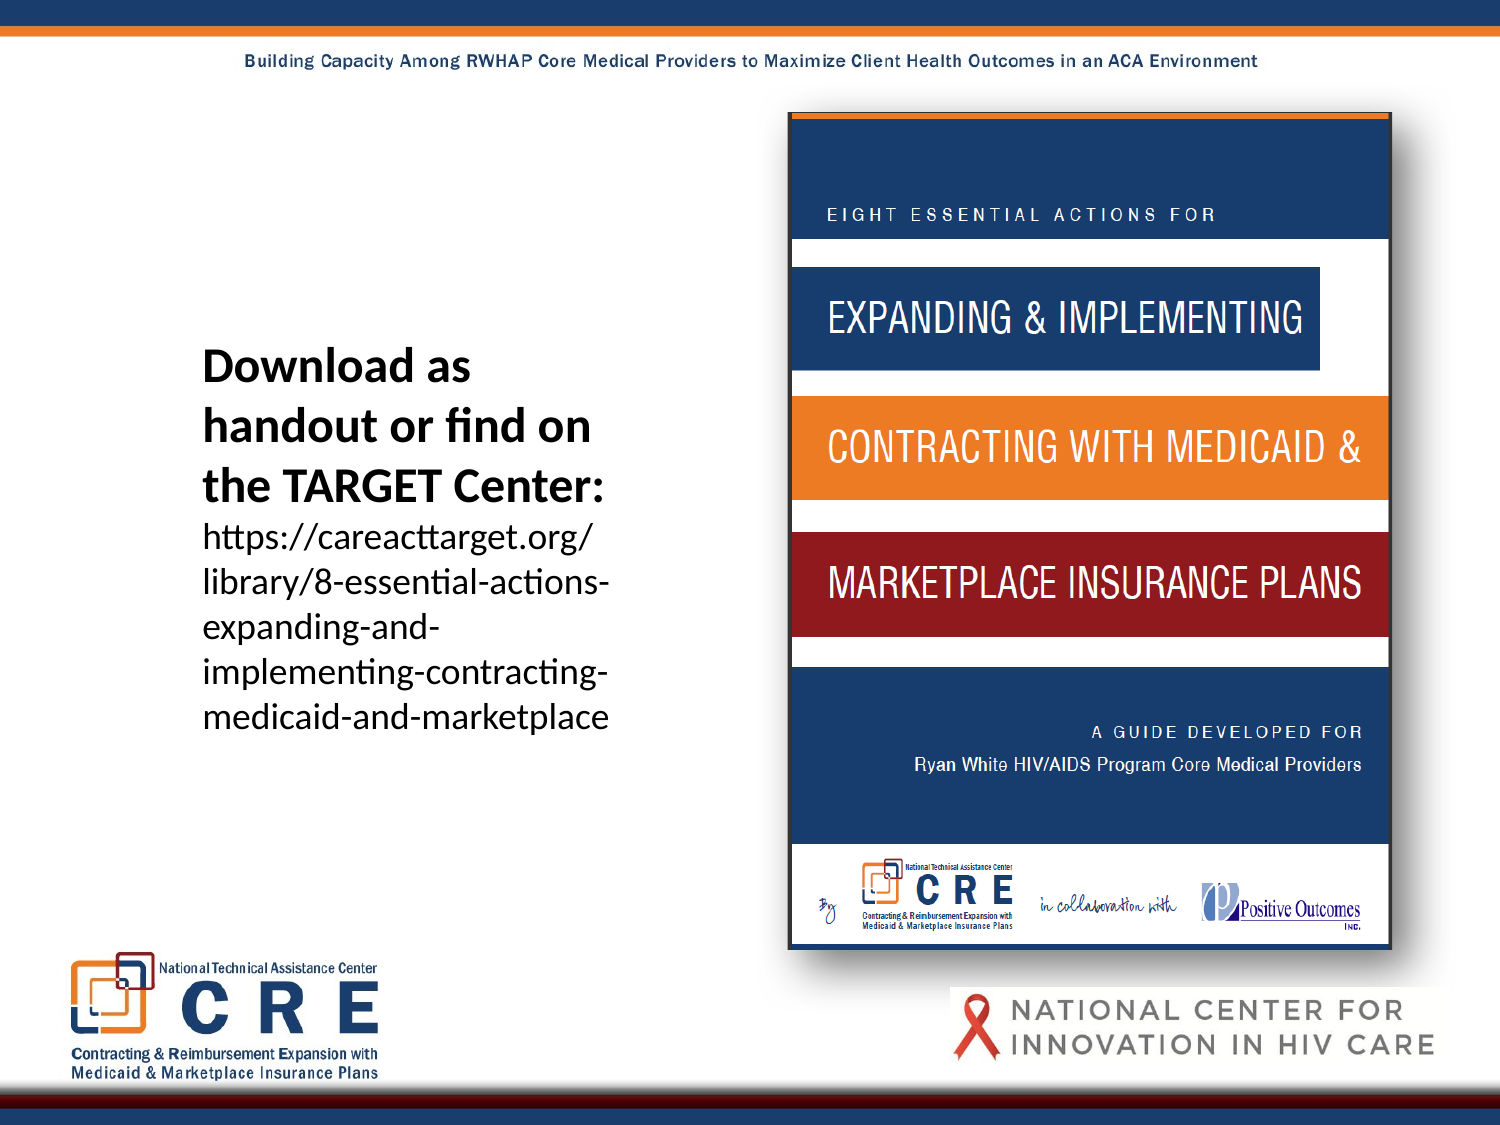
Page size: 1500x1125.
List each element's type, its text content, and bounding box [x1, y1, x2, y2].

text_box Download as handout or find on the TARGET Center: https://careacttarget.org/library/8-essential-actions-expanding-and-implementing-contracting-medicaid-and-marketplace [187, 324, 638, 745]
picture [0, 0, 1500, 1125]
